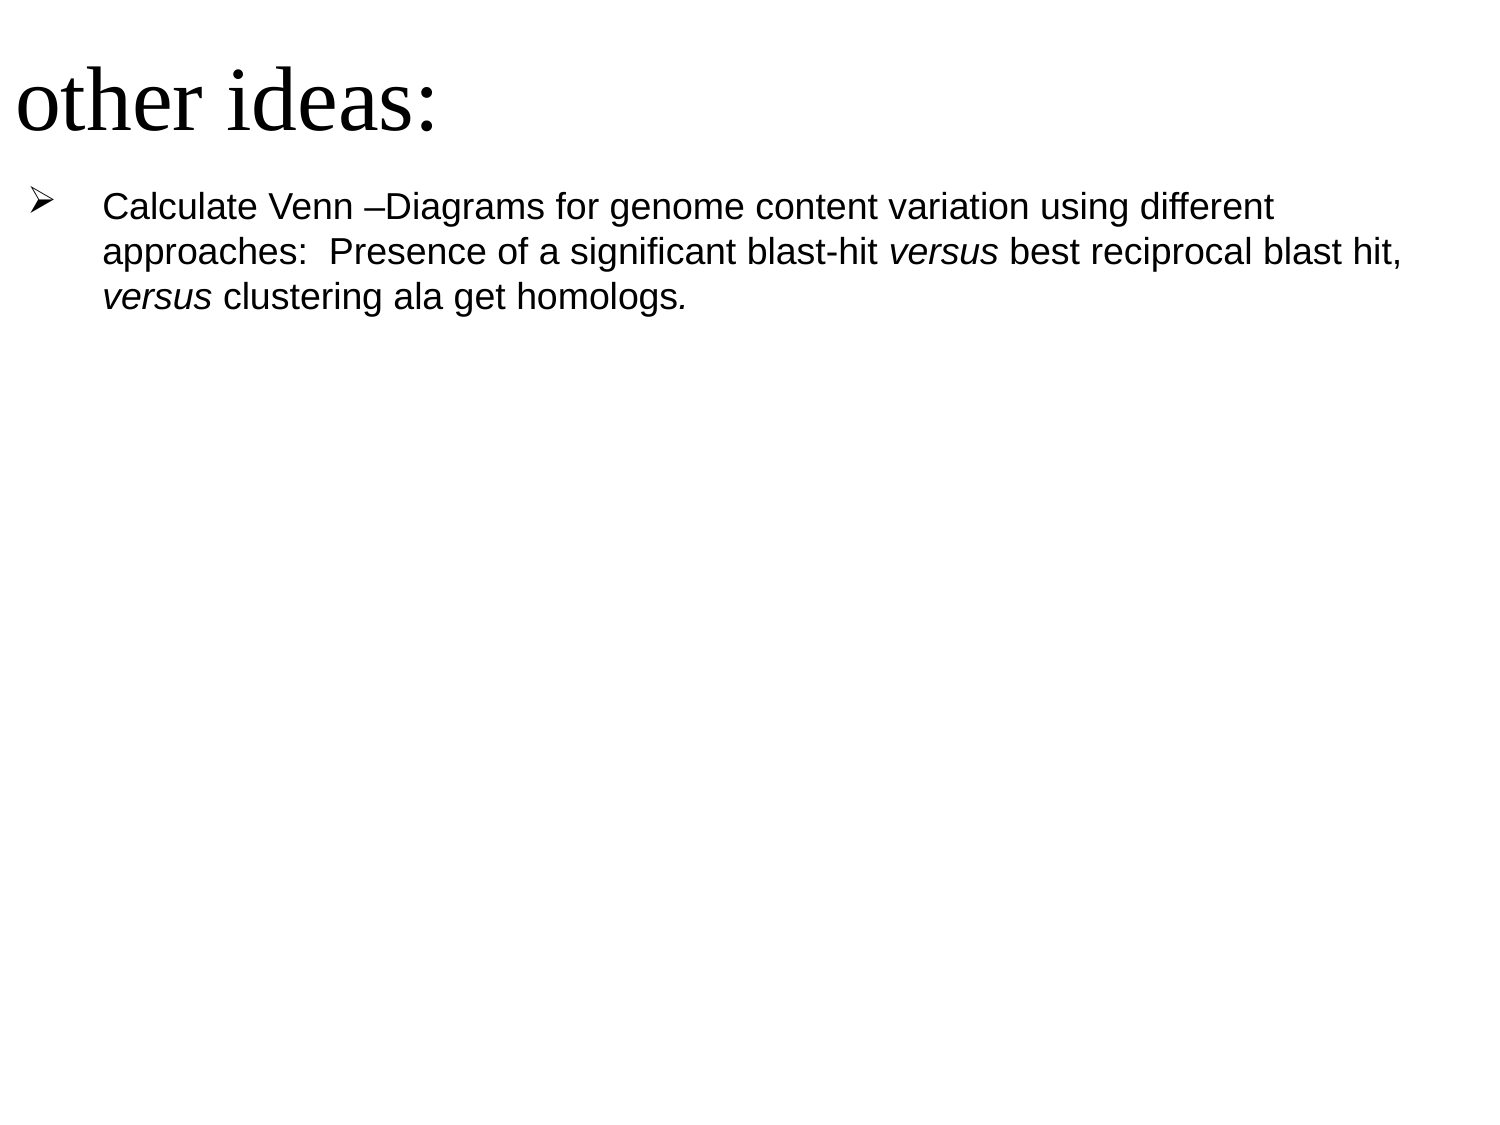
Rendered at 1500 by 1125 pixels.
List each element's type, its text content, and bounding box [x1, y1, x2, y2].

title other ideas: [0, 0, 1276, 188]
text_box Calculate Venn –Diagrams for genome content variation using different approaches: Presence of a significant blast-hit versus best reciprocal blast hit, versus clustering ala get homologs. [12, 174, 1466, 370]
